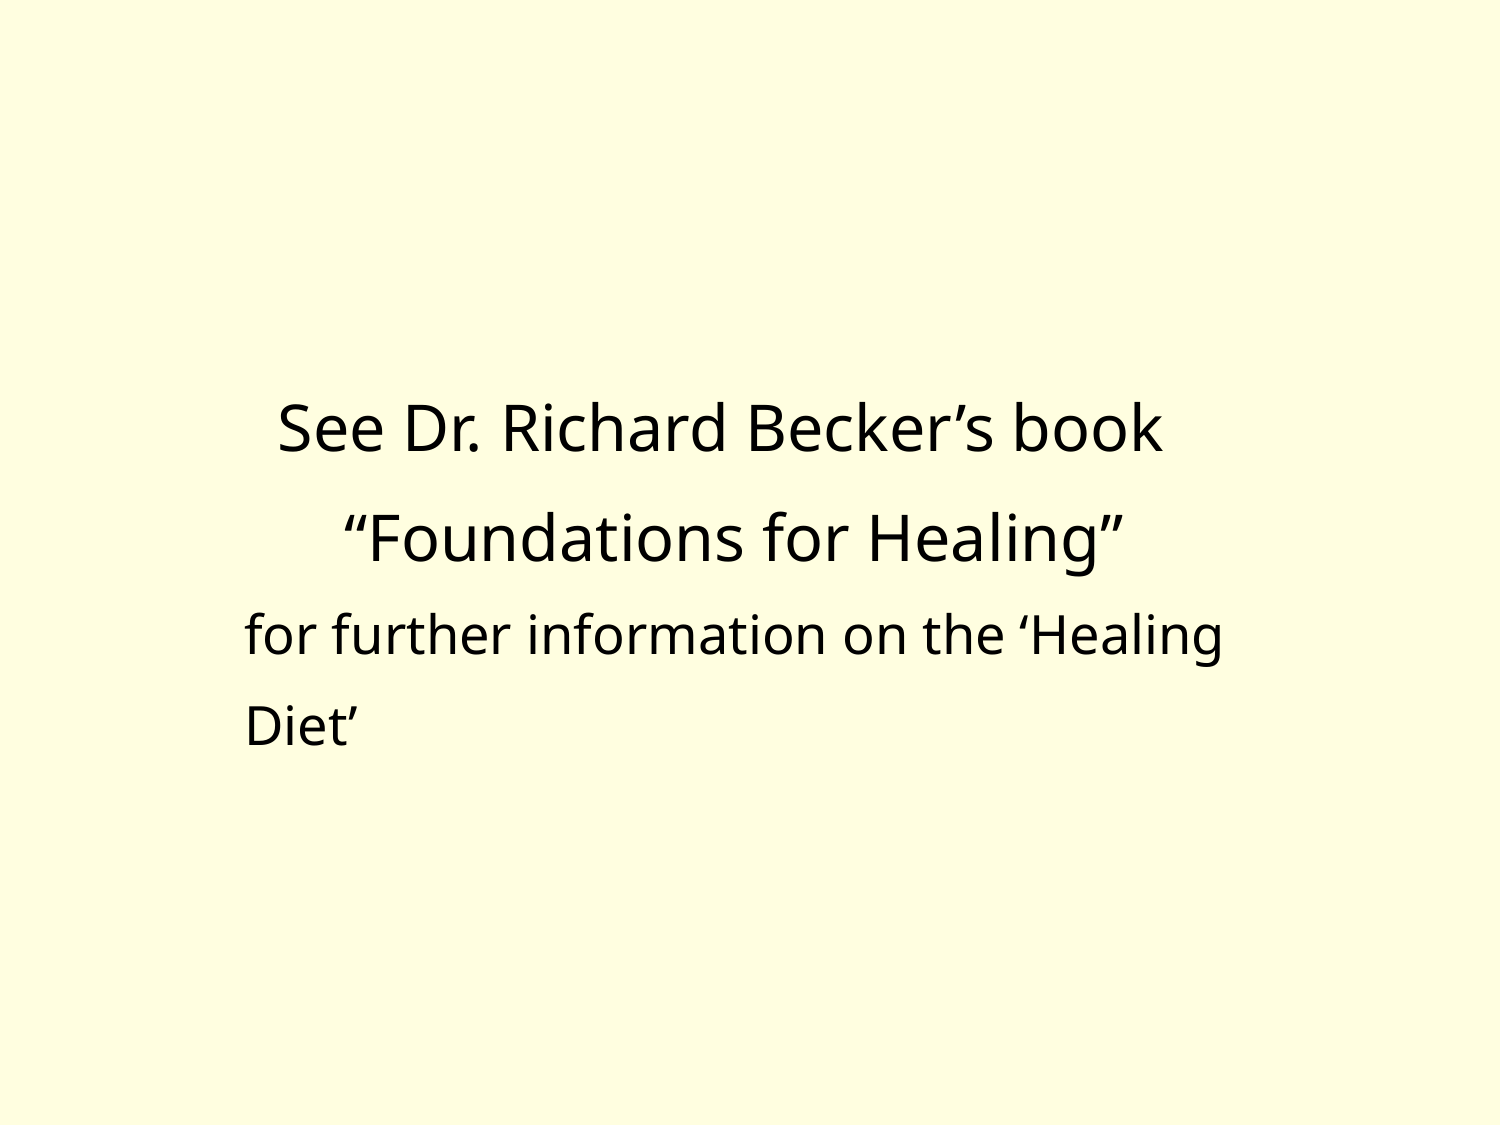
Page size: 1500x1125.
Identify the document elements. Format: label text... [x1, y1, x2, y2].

text_box See Dr. Richard Becker’s book “Foundations for Healing” for further information on the ‘Healing Diet’ [236, 386, 1350, 764]
